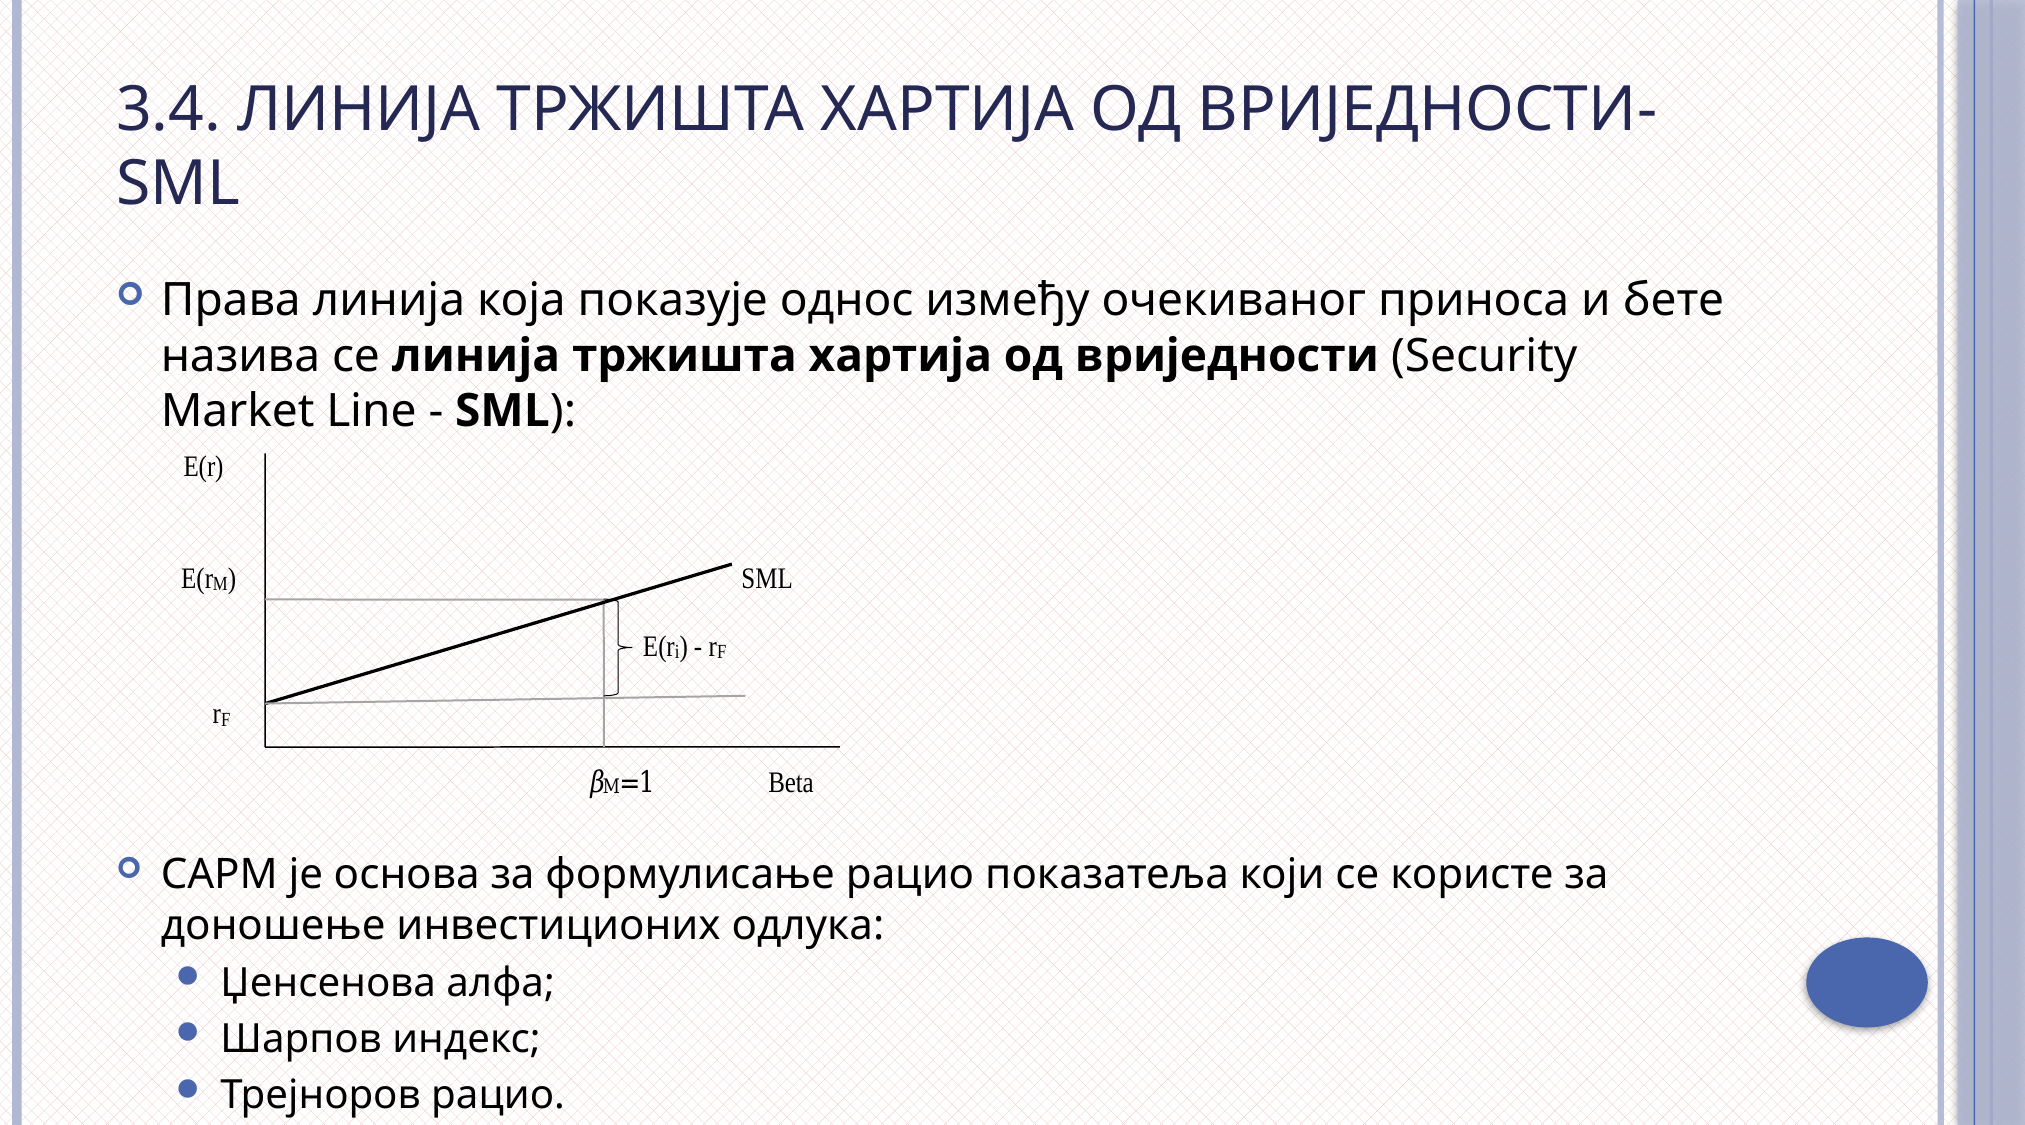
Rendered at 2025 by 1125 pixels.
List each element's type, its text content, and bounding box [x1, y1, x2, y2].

picture [136, 449, 1114, 801]
list Права линија која показује однос између очекиваног приноса и бете назива се линија тржишта хартија од вриједности (Security Market Line - SML): CAPM je основа за формулисање рацио показатеља који се користе за доношење инвестиционих одлука: Џенсенова алфа; Шарпов индекс; Трејноров рацио. [101, 262, 1756, 1125]
title 3.4. Линија тржишта хартија од вриједности- SML [101, 45, 1813, 225]
